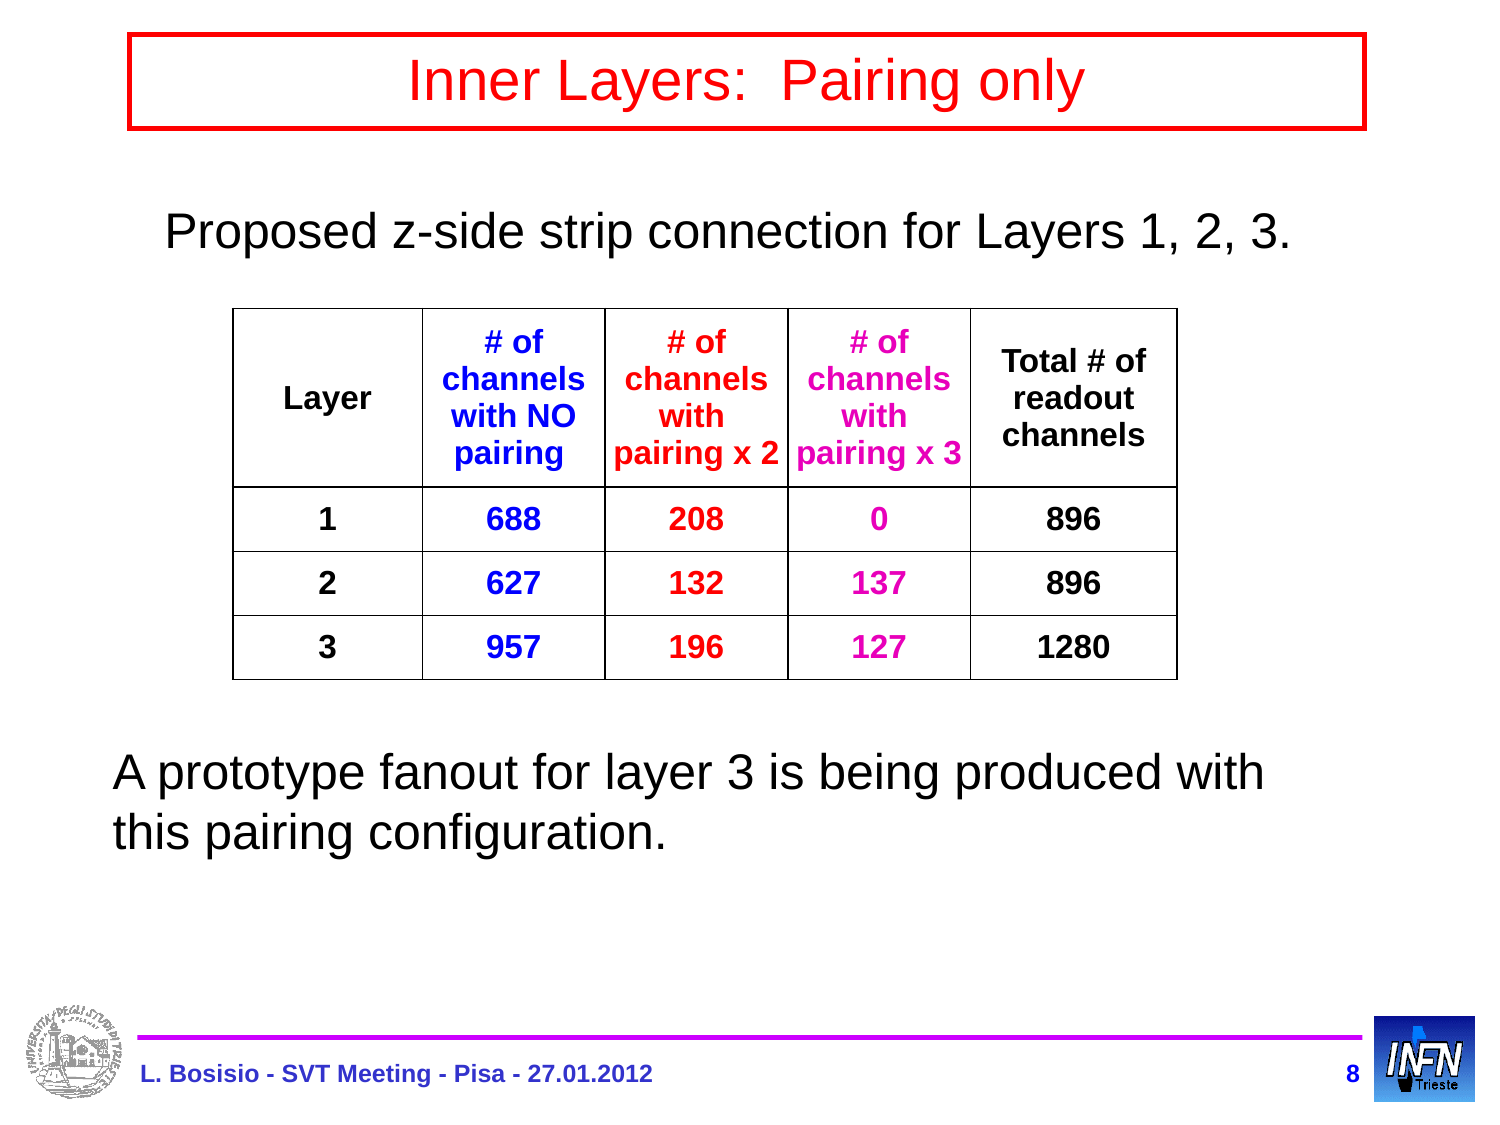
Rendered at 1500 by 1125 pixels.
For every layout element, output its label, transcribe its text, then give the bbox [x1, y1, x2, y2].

table_header Layer [234, 309, 422, 486]
table_cell 2 [234, 552, 422, 615]
text_box A prototype fanout for layer 3 is being produced with this pairing configuration. [98, 732, 1309, 867]
table_cell 0 [789, 488, 970, 551]
table_cell 1280 [971, 616, 1176, 679]
table_cell 137 [789, 552, 970, 615]
table_cell 627 [423, 552, 604, 615]
table_cell 3 [234, 616, 422, 679]
picture [1374, 1016, 1475, 1102]
table_cell 957 [423, 616, 604, 679]
table_cell 1 [234, 488, 422, 551]
picture [24, 1002, 125, 1101]
table_cell 896 [971, 552, 1176, 615]
table_header # of channels with NO pairing [423, 309, 604, 486]
slide_number 8 [1312, 1050, 1375, 1100]
table_cell 196 [606, 616, 787, 679]
footer L. Bosisio - SVT Meeting - Pisa - 27.01.2012 [1375, 1050, 1400, 1100]
table_header Total # of readout channels [971, 309, 1176, 486]
table_cell 127 [789, 616, 970, 679]
title Inner Layers: Pairing only [127, 32, 1367, 131]
table_cell 132 [606, 552, 787, 615]
table_header # of channels with pairing x 3 [789, 309, 970, 486]
table_cell 896 [971, 488, 1176, 551]
table_header # of channels with pairing x 2 [606, 309, 787, 486]
text_box Proposed z-side strip connection for Layers 1, 2, 3. [149, 191, 1335, 266]
table_cell 208 [606, 488, 787, 551]
footer L. Bosisio - SVT Meeting - Pisa - 27.01.2012 [125, 1050, 1312, 1100]
table_cell 688 [423, 488, 604, 551]
